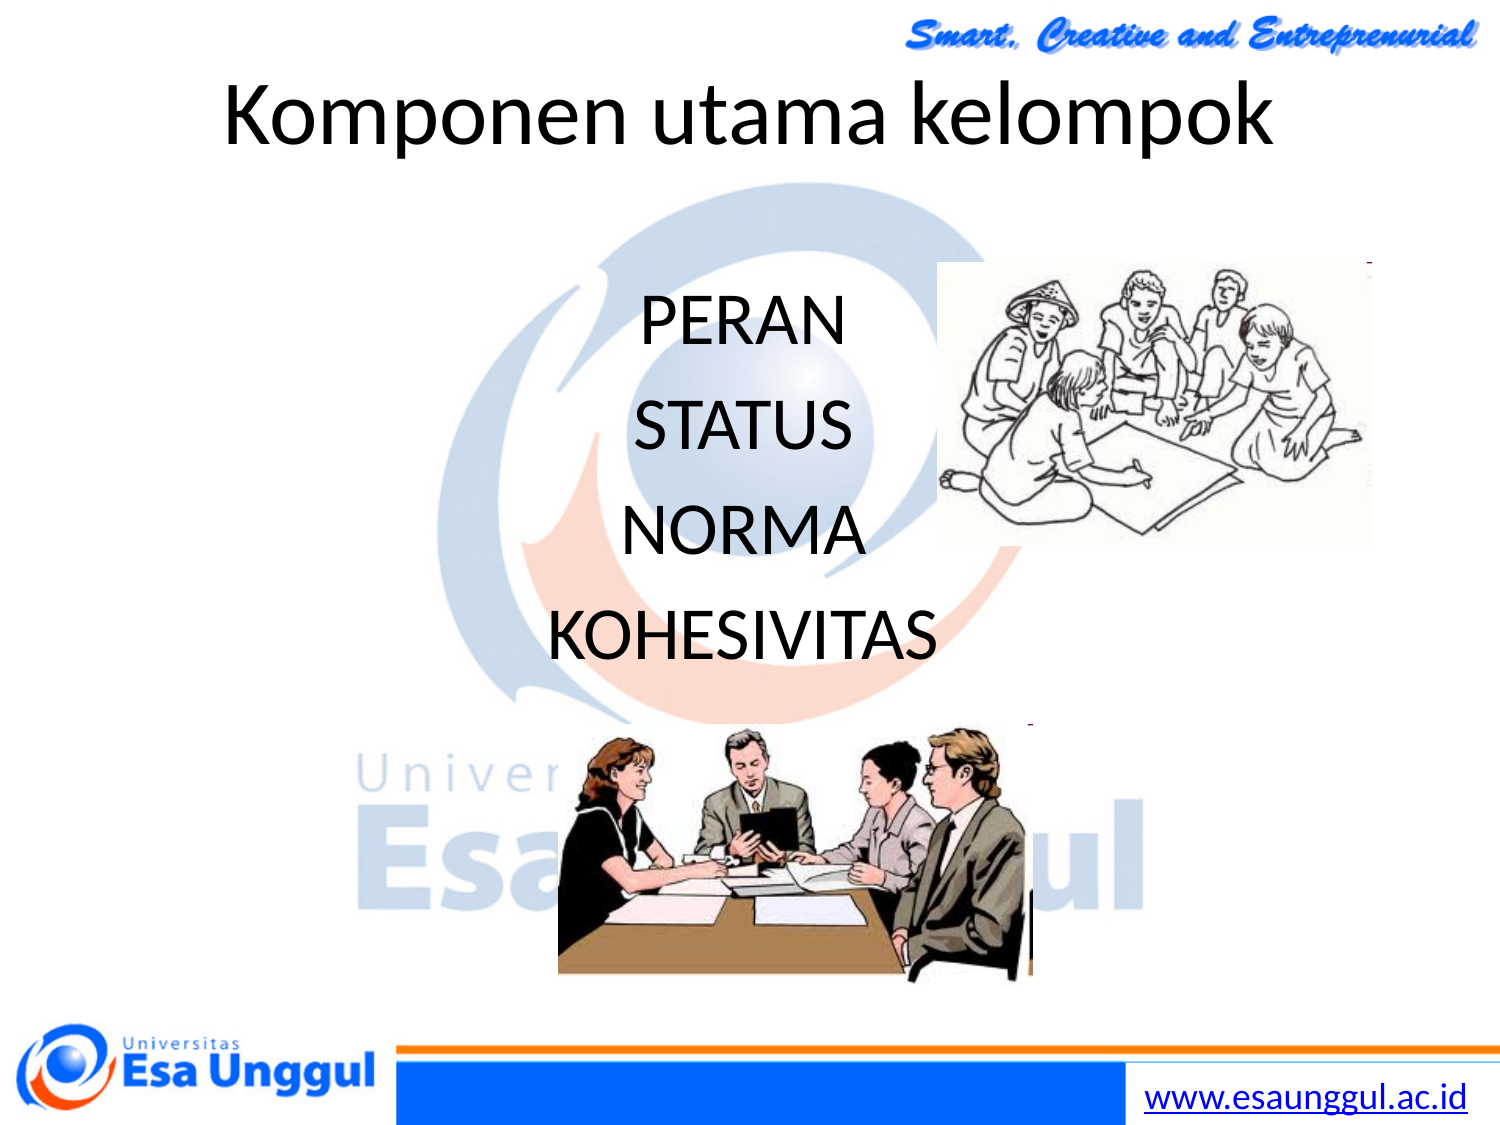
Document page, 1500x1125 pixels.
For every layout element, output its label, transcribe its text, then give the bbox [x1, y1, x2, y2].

title Komponen utama kelompok [75, 45, 1425, 233]
picture [0, 0, 1500, 1125]
list PERAN STATUS NORMA KOHESIVITAS [174, 262, 1313, 1005]
